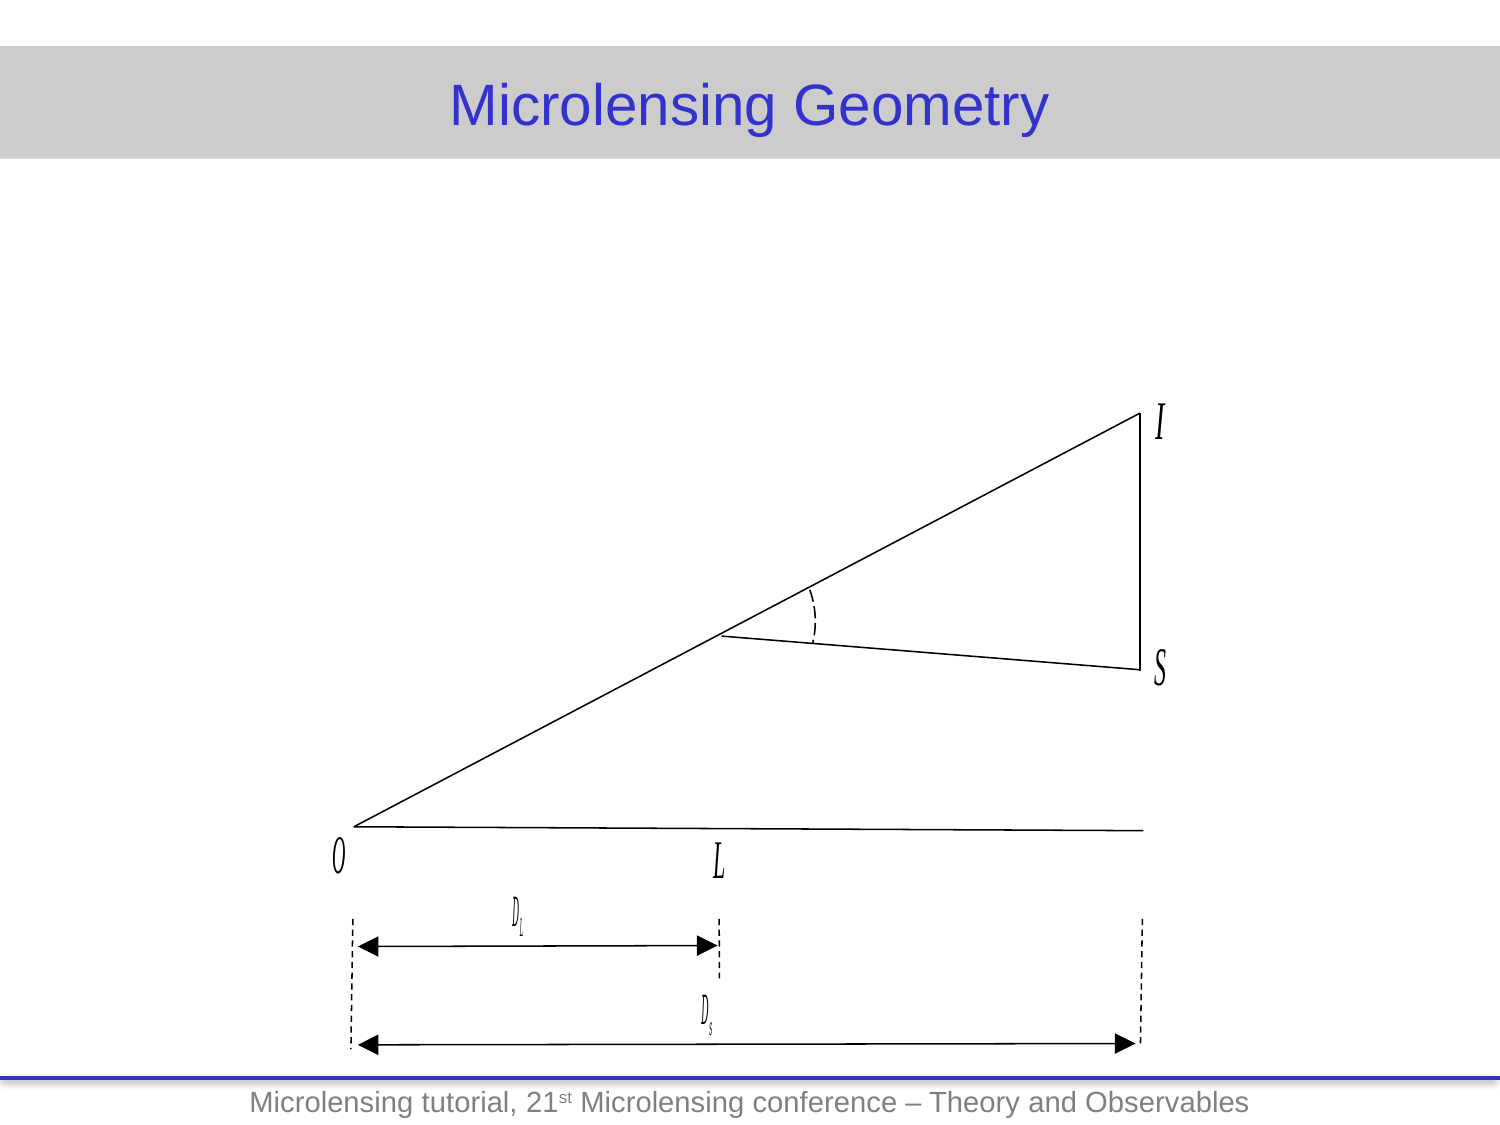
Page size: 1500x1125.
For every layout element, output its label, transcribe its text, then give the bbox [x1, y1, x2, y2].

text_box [721, 635, 1141, 671]
text_box Microlensing Geometry [0, 45, 1500, 159]
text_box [353, 412, 1141, 827]
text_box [350, 918, 354, 1050]
